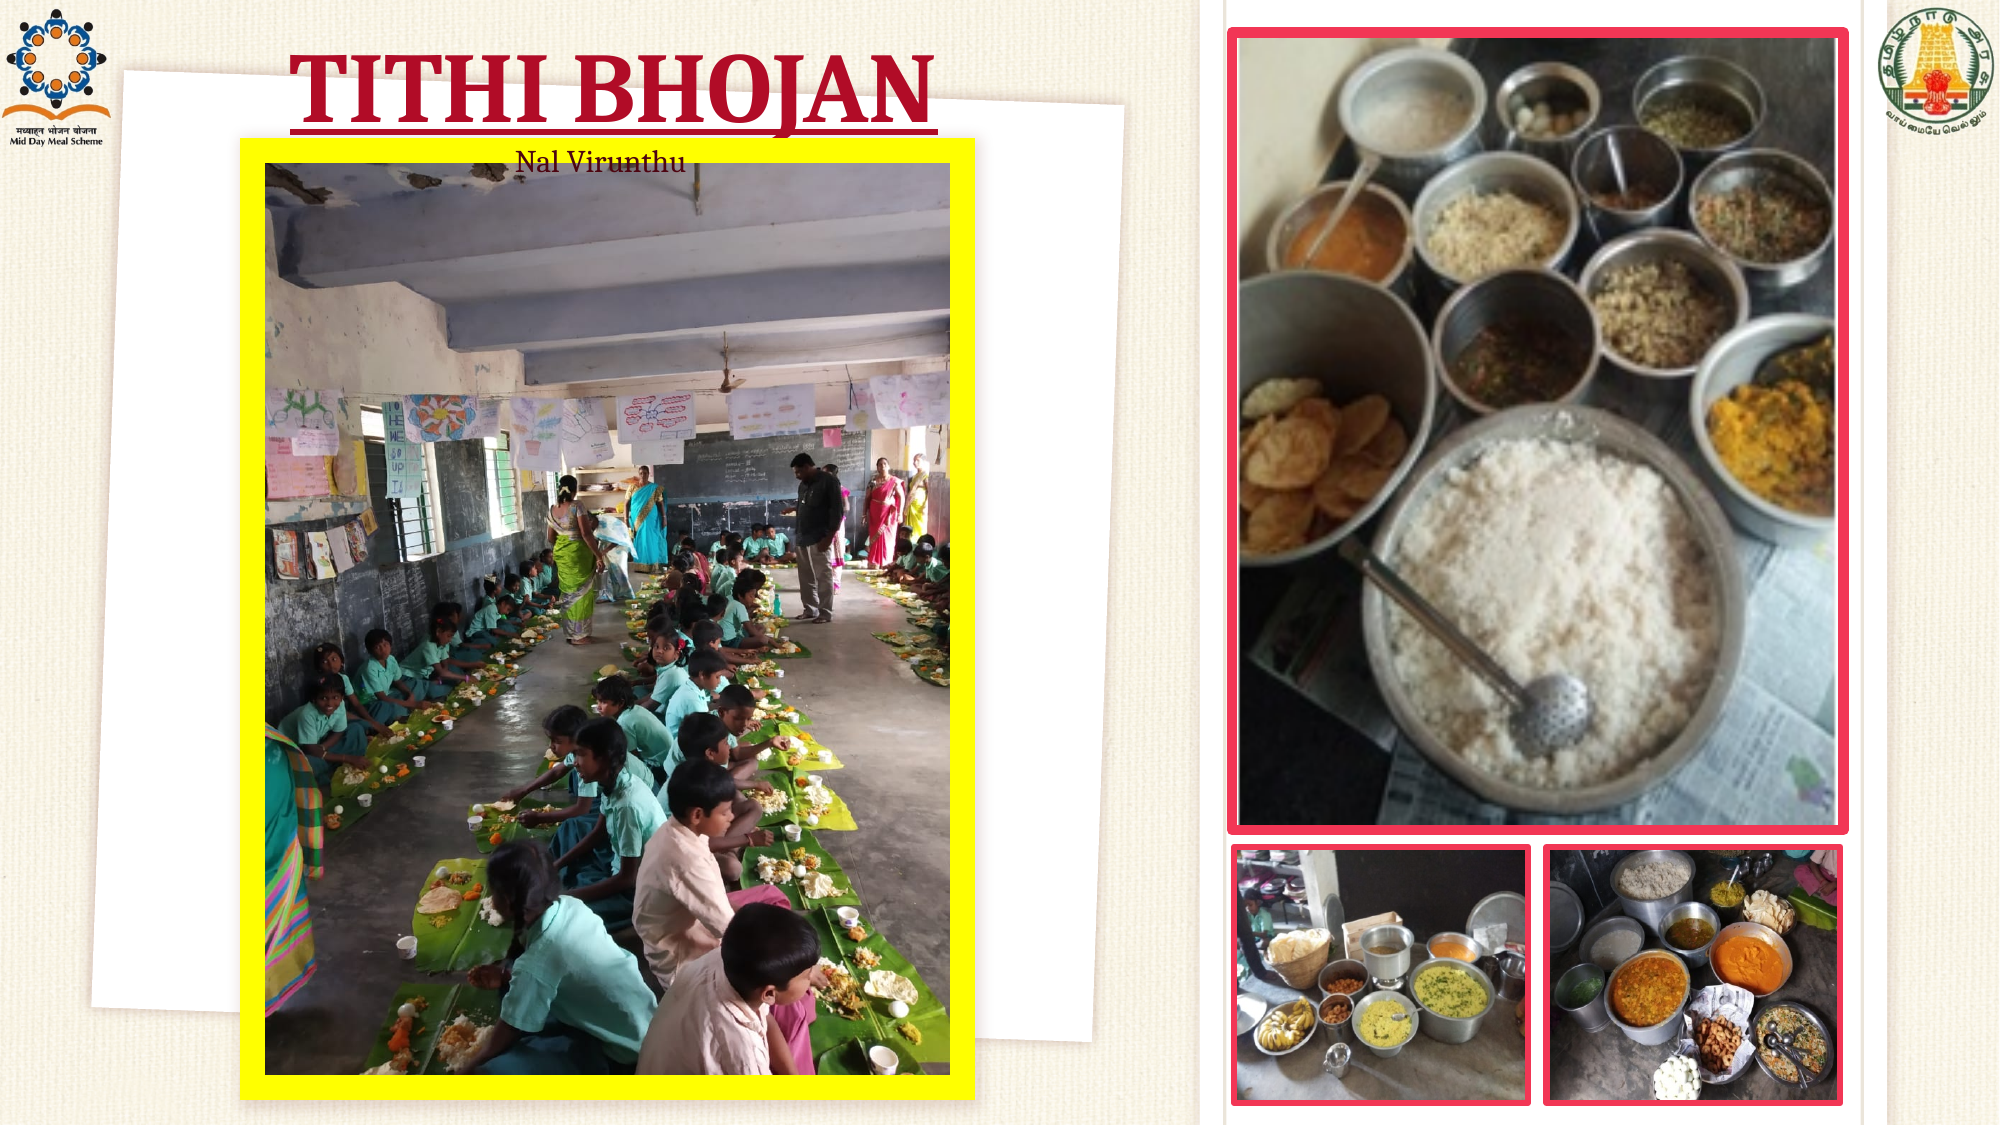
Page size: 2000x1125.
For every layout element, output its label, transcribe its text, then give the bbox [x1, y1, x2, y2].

picture [1237, 849, 1525, 1100]
picture [1237, 37, 1839, 825]
picture [1549, 849, 1838, 1100]
picture [1869, 0, 2000, 1125]
title TITHI BHOJAN [274, 50, 975, 132]
list Nal Virunthu [499, 137, 725, 162]
picture [0, 0, 1199, 1125]
